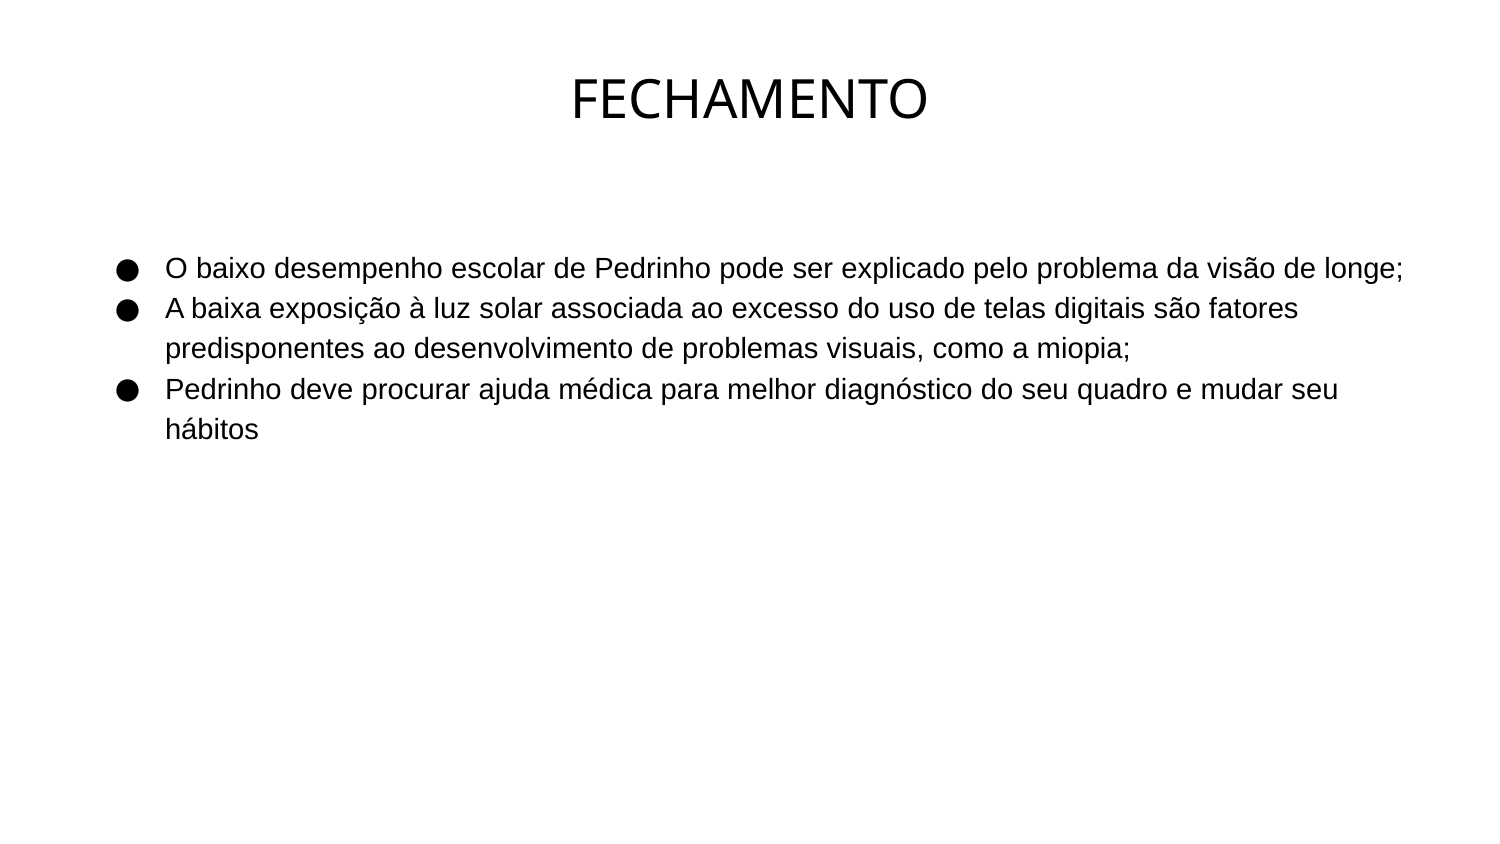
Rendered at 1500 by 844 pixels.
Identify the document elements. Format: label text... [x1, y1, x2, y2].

title FECHAMENTO [75, 49, 1425, 144]
list O baixo desempenho escolar de Pedrinho pode ser explicado pelo problema da visão de longe; A baixa exposição à luz solar associada ao excesso do uso de telas digitais são fatores predisponentes ao desenvolvimento de problemas visuais, como a miopia; Pedrinho deve procurar ajuda médica para melhor diagnóstico do seu quadro e mudar seu hábitos [75, 229, 1425, 782]
